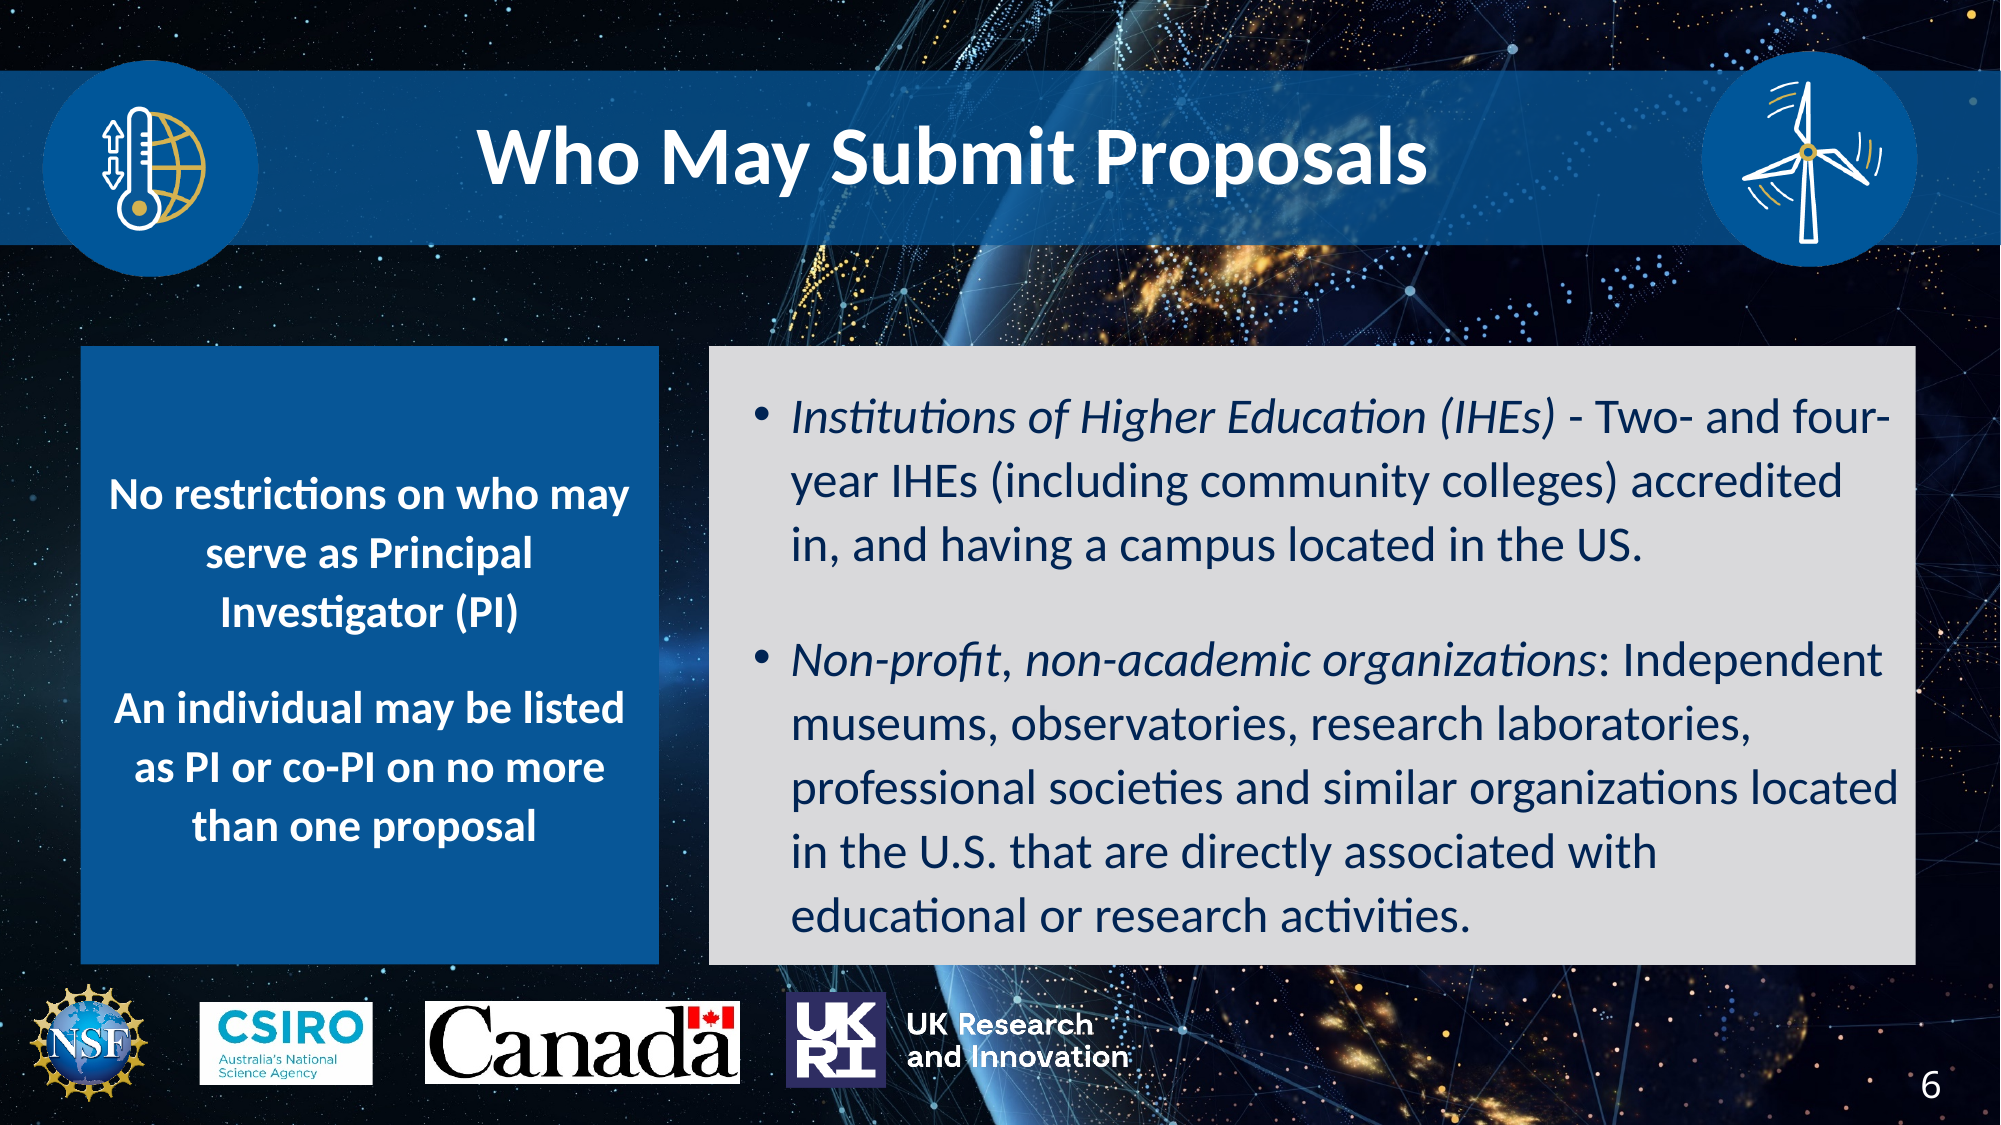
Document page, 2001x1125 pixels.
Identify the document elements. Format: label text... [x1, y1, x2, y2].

title Who May Submit Proposals [461, 118, 1618, 196]
picture [0, 0, 2000, 1125]
list No restrictions on who may serve as Principal Investigator (PI) An individual may be listed as PI or co-PI on no more than one proposal [80, 346, 659, 965]
slide_number 6 [1506, 1053, 1957, 1114]
